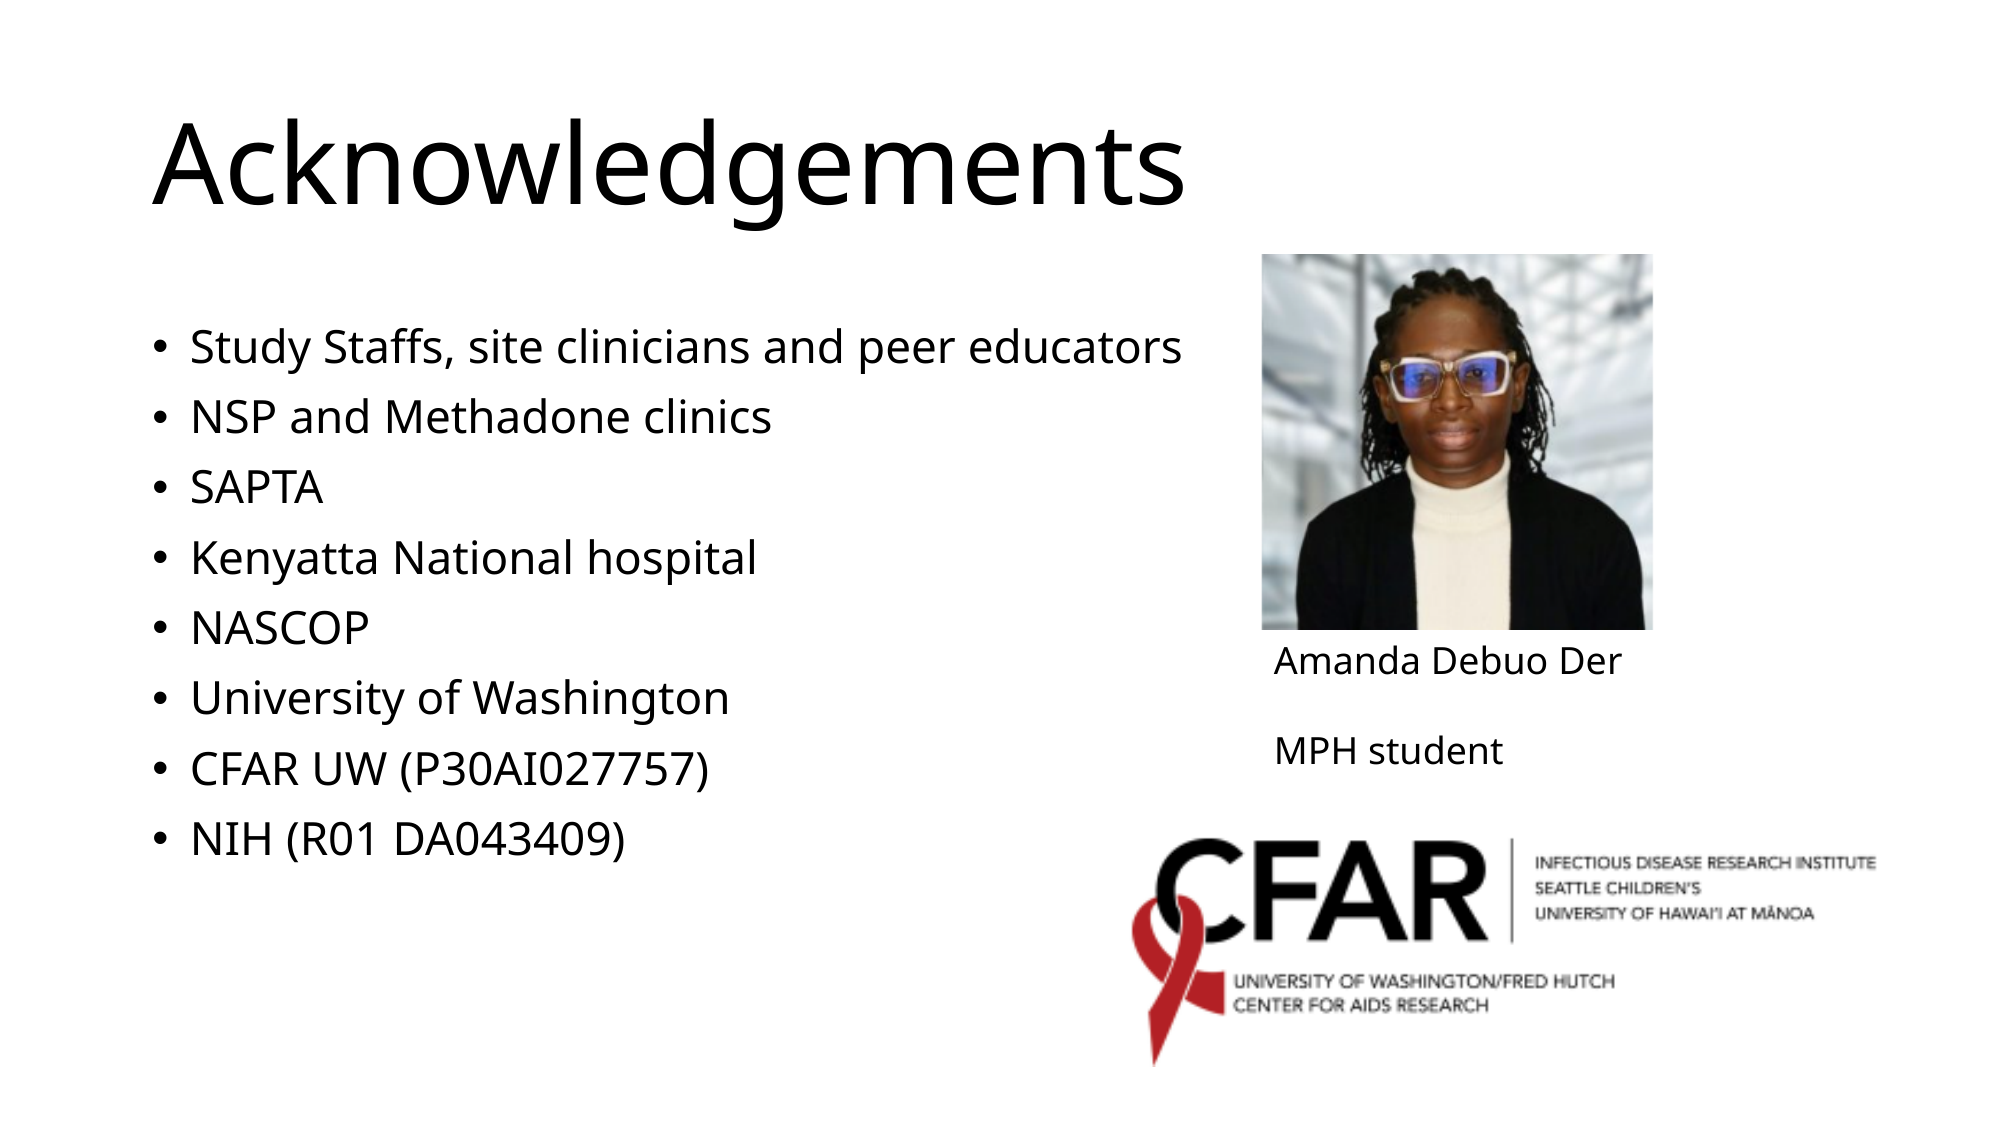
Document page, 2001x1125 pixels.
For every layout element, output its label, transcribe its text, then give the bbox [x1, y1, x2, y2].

text_box Amanda Debuo Der MPH student [1259, 629, 1696, 780]
list Study Staffs, site clinicians and peer educators NSP and Methadone clinics SAPTA Kenyatta National hospital NASCOP University of Washington CFAR UW (P30AI027757) NIH (R01 DA043409) [137, 316, 1863, 1014]
picture [1258, 253, 1662, 630]
picture [1102, 823, 1928, 1068]
title Acknowledgements [137, 59, 1863, 278]
